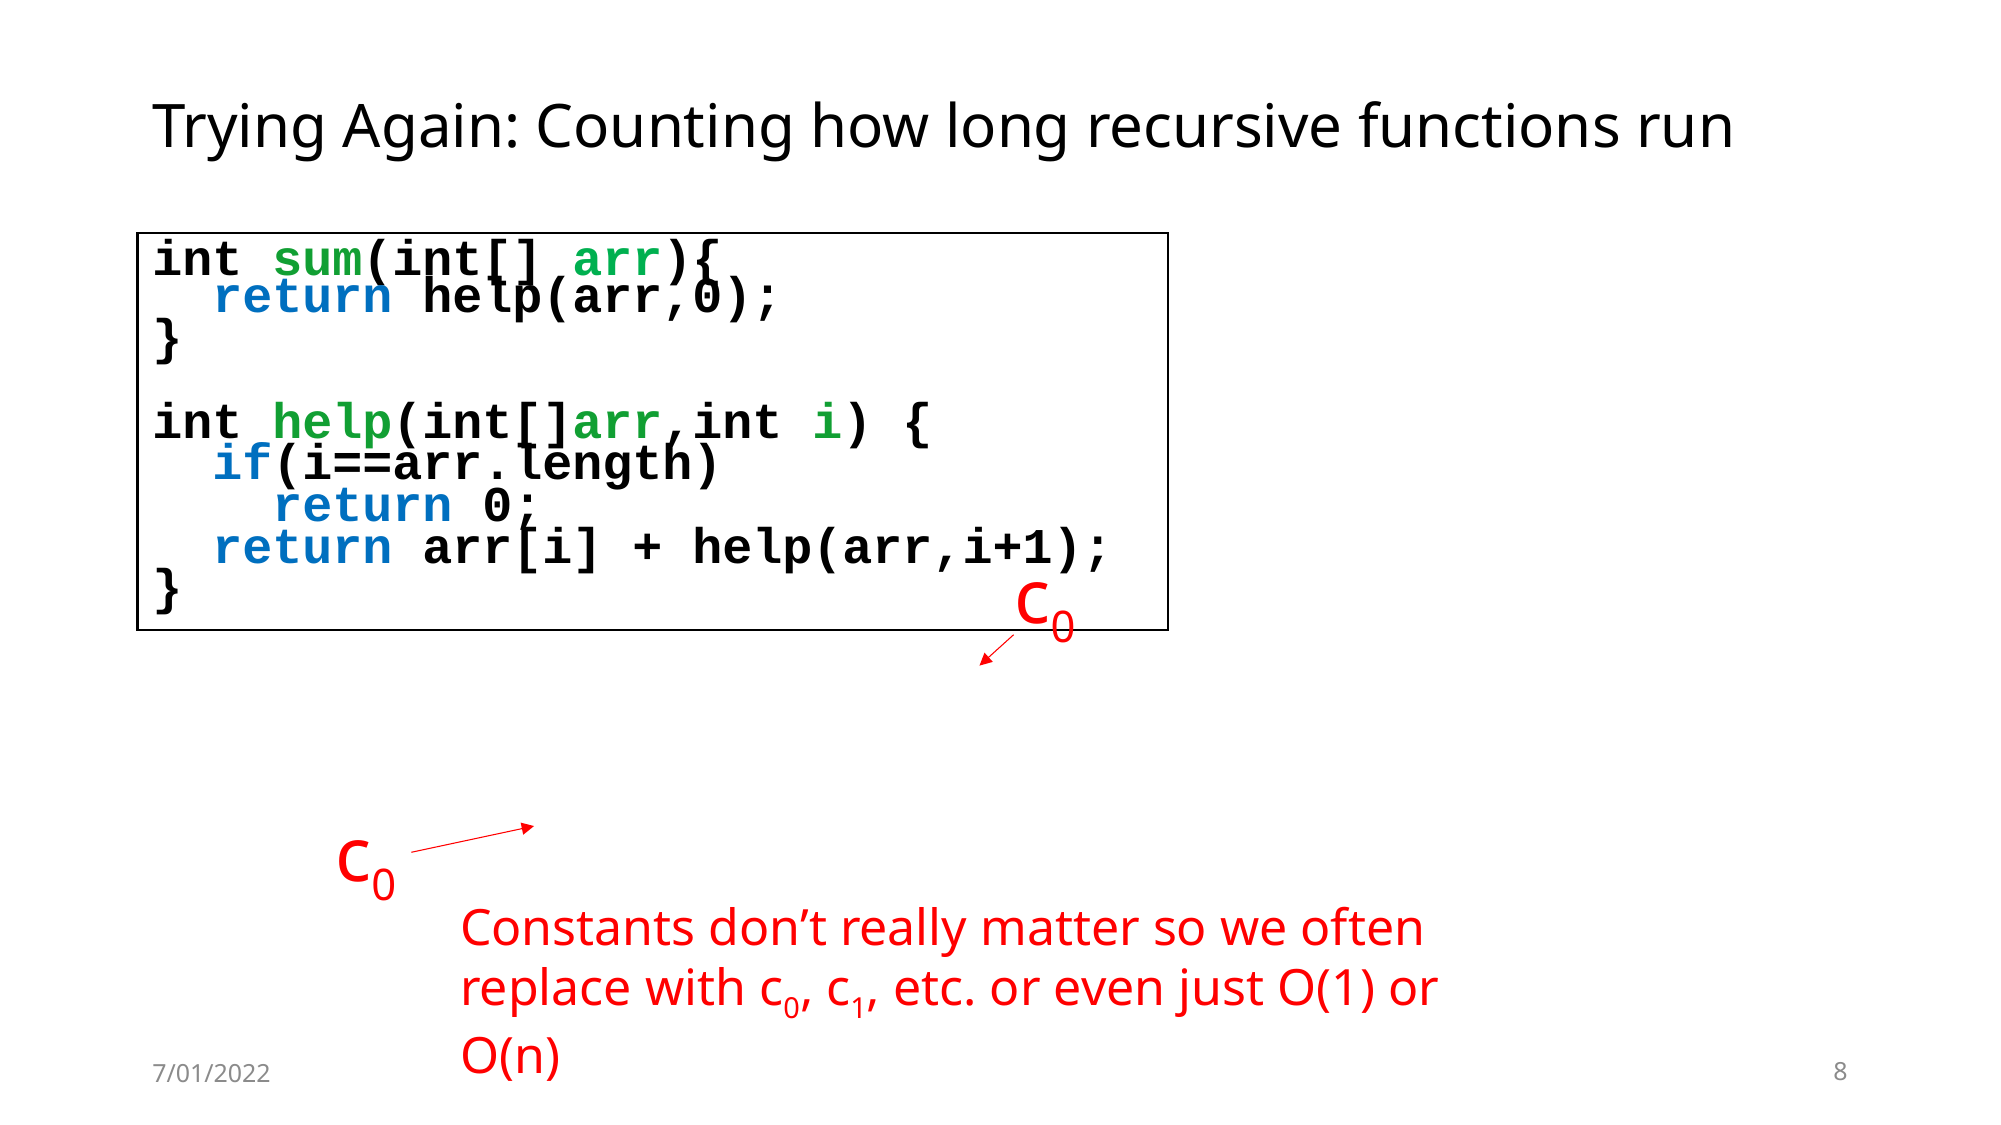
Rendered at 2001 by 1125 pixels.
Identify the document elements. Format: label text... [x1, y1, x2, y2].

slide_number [137, 1042, 588, 1103]
text_box c0 [999, 541, 1150, 659]
title Trying Again: Counting how long recursive functions run [137, 59, 1863, 198]
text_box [411, 825, 535, 853]
text_box c0 [320, 799, 471, 917]
text_box int sum(int[] arr){ return help(arr,0); } int help(int[]arr,int i) { if(i==arr.length) return 0; return arr[i] + help(arr,i+1); } [136, 232, 1169, 631]
slide_number 8 [1412, 1042, 1863, 1103]
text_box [979, 634, 1014, 666]
text_box Constants don’t really matter so we often replace with c0, c1, etc. or even just O(1) or O(n) [445, 888, 1514, 1092]
